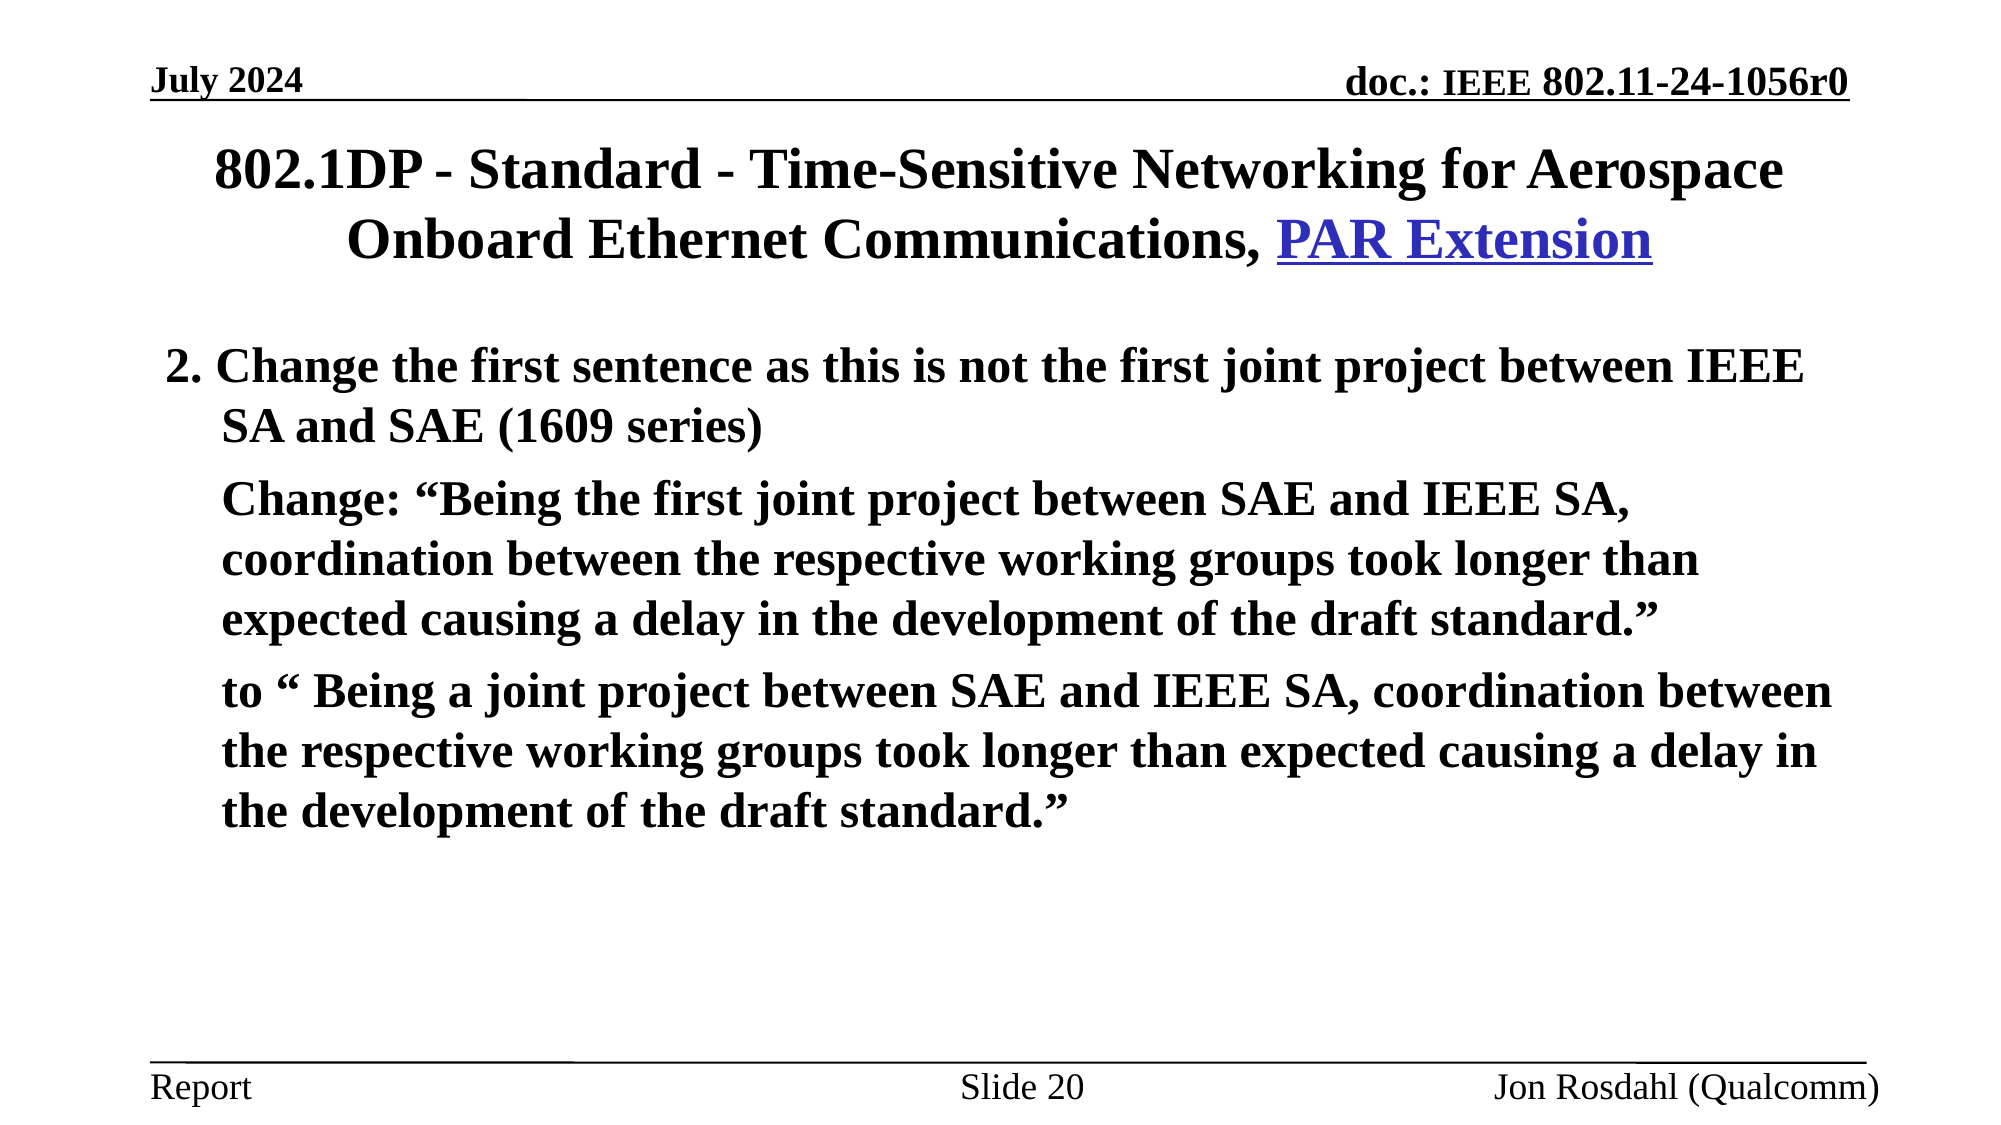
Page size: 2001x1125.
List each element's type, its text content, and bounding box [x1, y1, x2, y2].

footer Jon Rosdahl (Qualcomm) [1436, 1061, 1881, 1108]
title 802.1DP - Standard - Time-Sensitive Networking for Aerospace Onboard Ethernet Communications, PAR Extension [149, 112, 1850, 288]
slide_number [149, 49, 431, 100]
slide_number Slide 20 [950, 1061, 1095, 1125]
list 2. Change the first sentence as this is not the first joint project between IEEE SA and SAE (1609 series) Change: “Being the first joint project between SAE and IEEE SA, coordination between the respective working groups took longer than expected causing a delay in the development of the draft standard.” to “ Being a joint project between SAE and IEEE SA, coordination between the respective working groups took longer than expected causing a delay in the development of the draft standard.” [149, 324, 1850, 1000]
